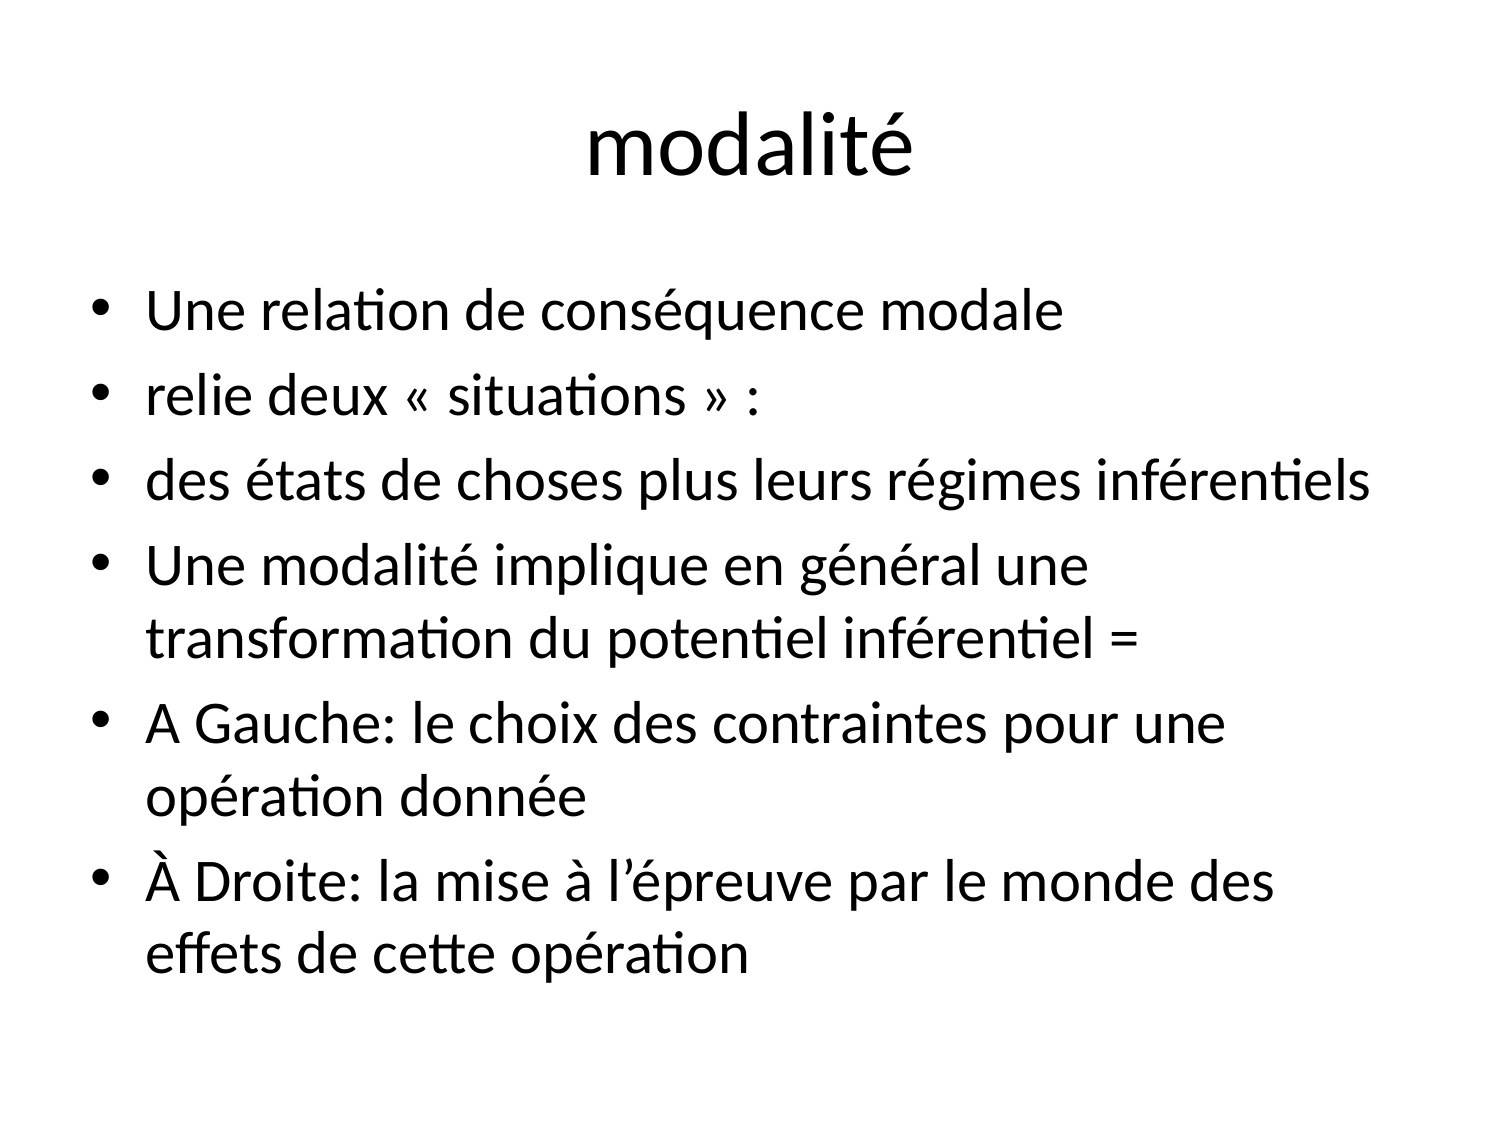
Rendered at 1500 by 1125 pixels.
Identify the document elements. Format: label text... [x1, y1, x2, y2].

list Une relation de conséquence modale relie deux « situations » : des états de choses plus leurs régimes inférentiels Une modalité implique en général une transformation du potentiel inférentiel = A Gauche: le choix des contraintes pour une opération donnée À Droite: la mise à l’épreuve par le monde des effets de cette opération [75, 262, 1425, 1005]
title modalité [75, 45, 1425, 233]
